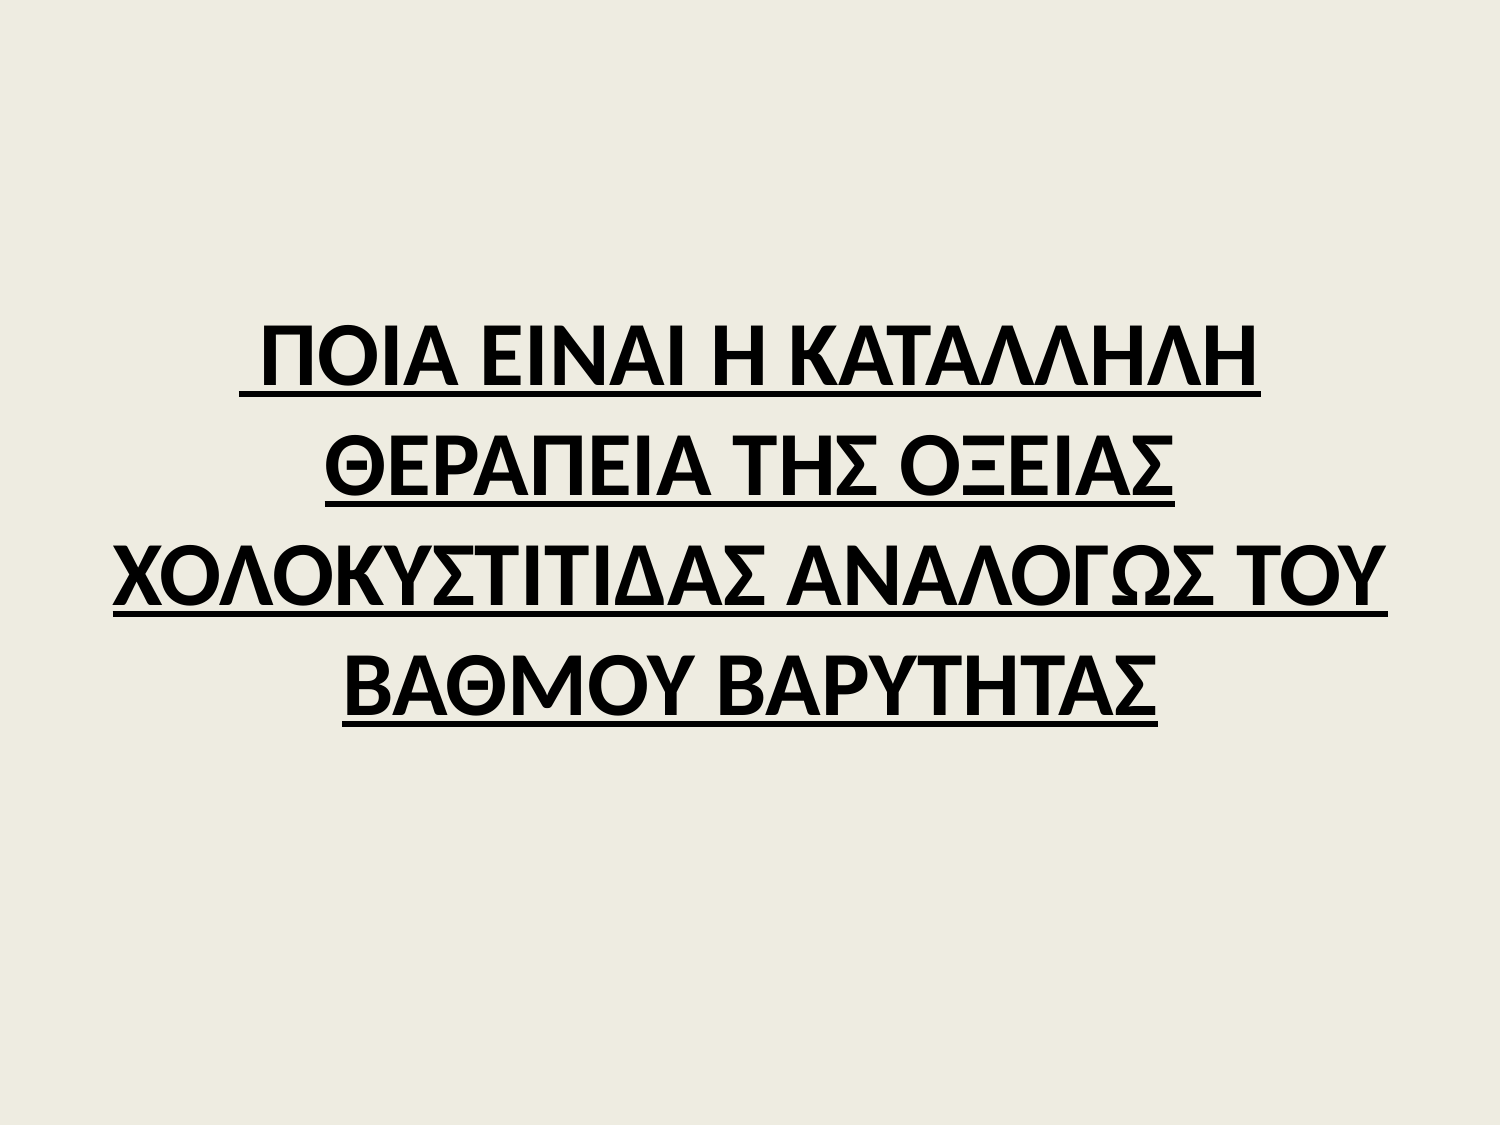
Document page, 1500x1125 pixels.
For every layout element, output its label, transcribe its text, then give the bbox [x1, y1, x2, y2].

text_box ΠΟΙΑ ΕΙΝΑΙ Η ΚΑΤΑΛΛΗΛΗ ΘΕΡΑΠΕΙΑ ΤΗΣ ΟΞΕΙΑΣ ΧΟΛΟΚΥΣΤΙΤΙΔΑΣ ΑΝΑΛΟΓΩΣ ΤΟΥ ΒΑΘΜΟΥ ΒΑΡΥΤΗΤΑΣ [29, 66, 1471, 741]
